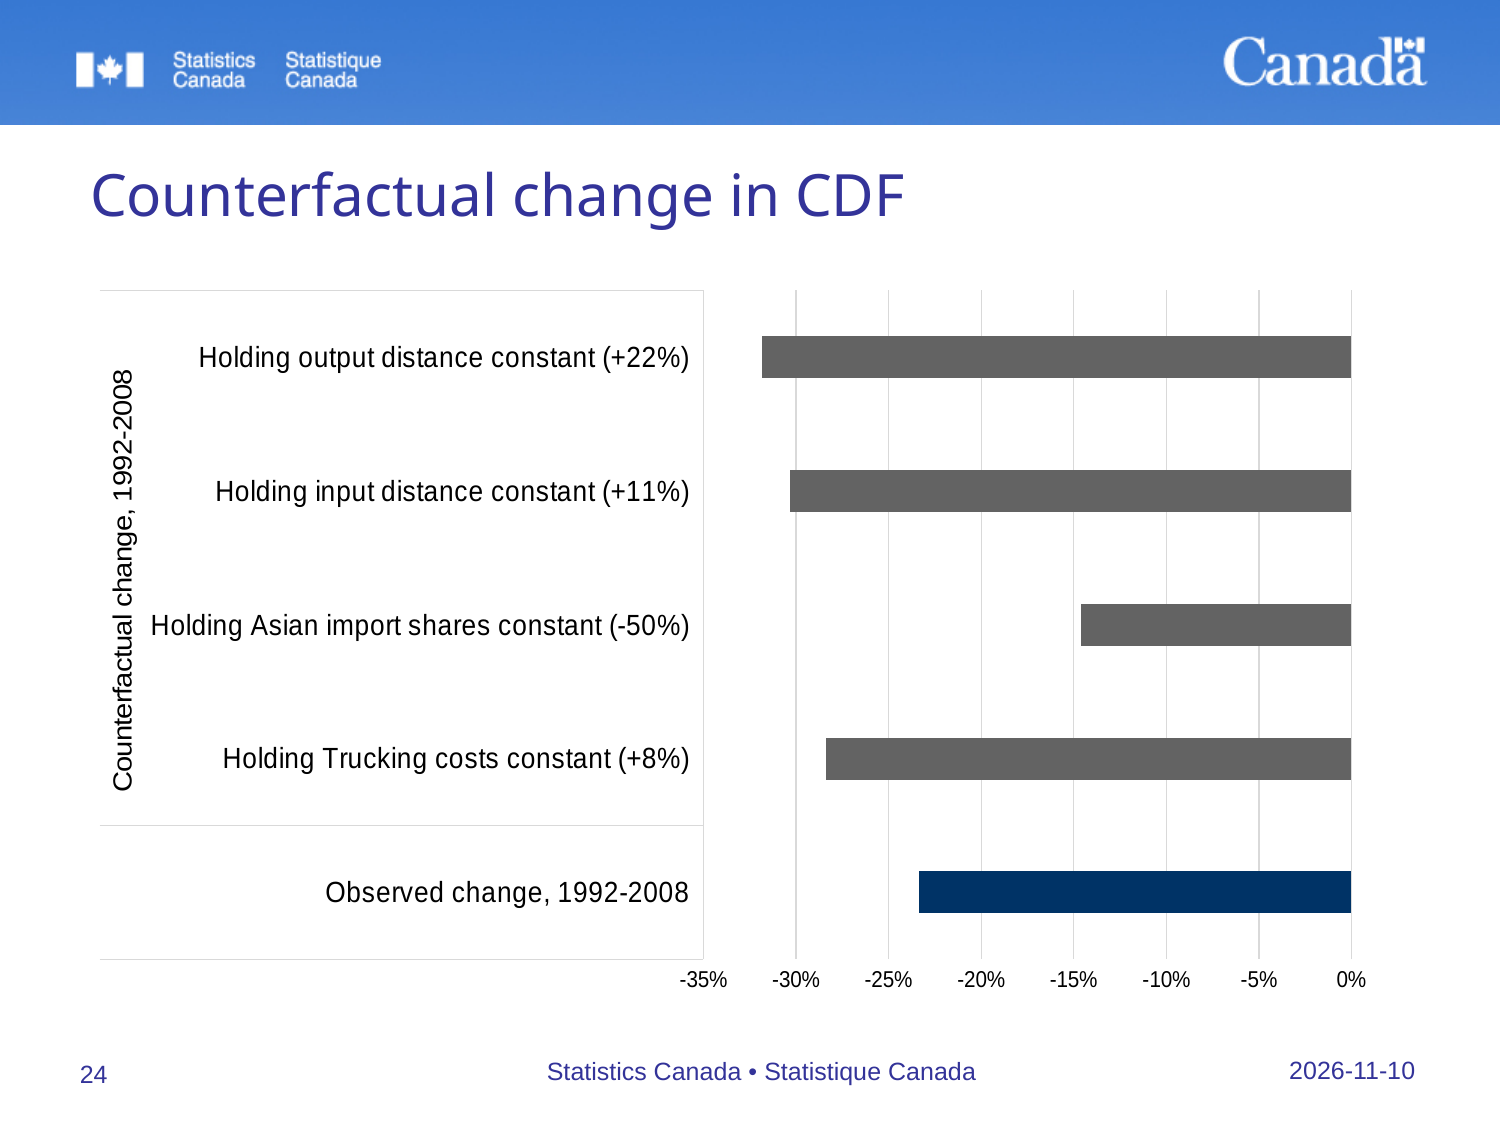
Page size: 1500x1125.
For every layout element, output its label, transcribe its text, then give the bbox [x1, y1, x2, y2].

picture [0, 0, 1500, 125]
footer Statistics Canada • Statistique Canada [442, 1047, 1082, 1125]
title Counterfactual change in CDF [75, 150, 1425, 339]
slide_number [1222, 1046, 1431, 1125]
slide_number 24 [64, 1051, 315, 1125]
chart [98, 265, 1447, 1009]
